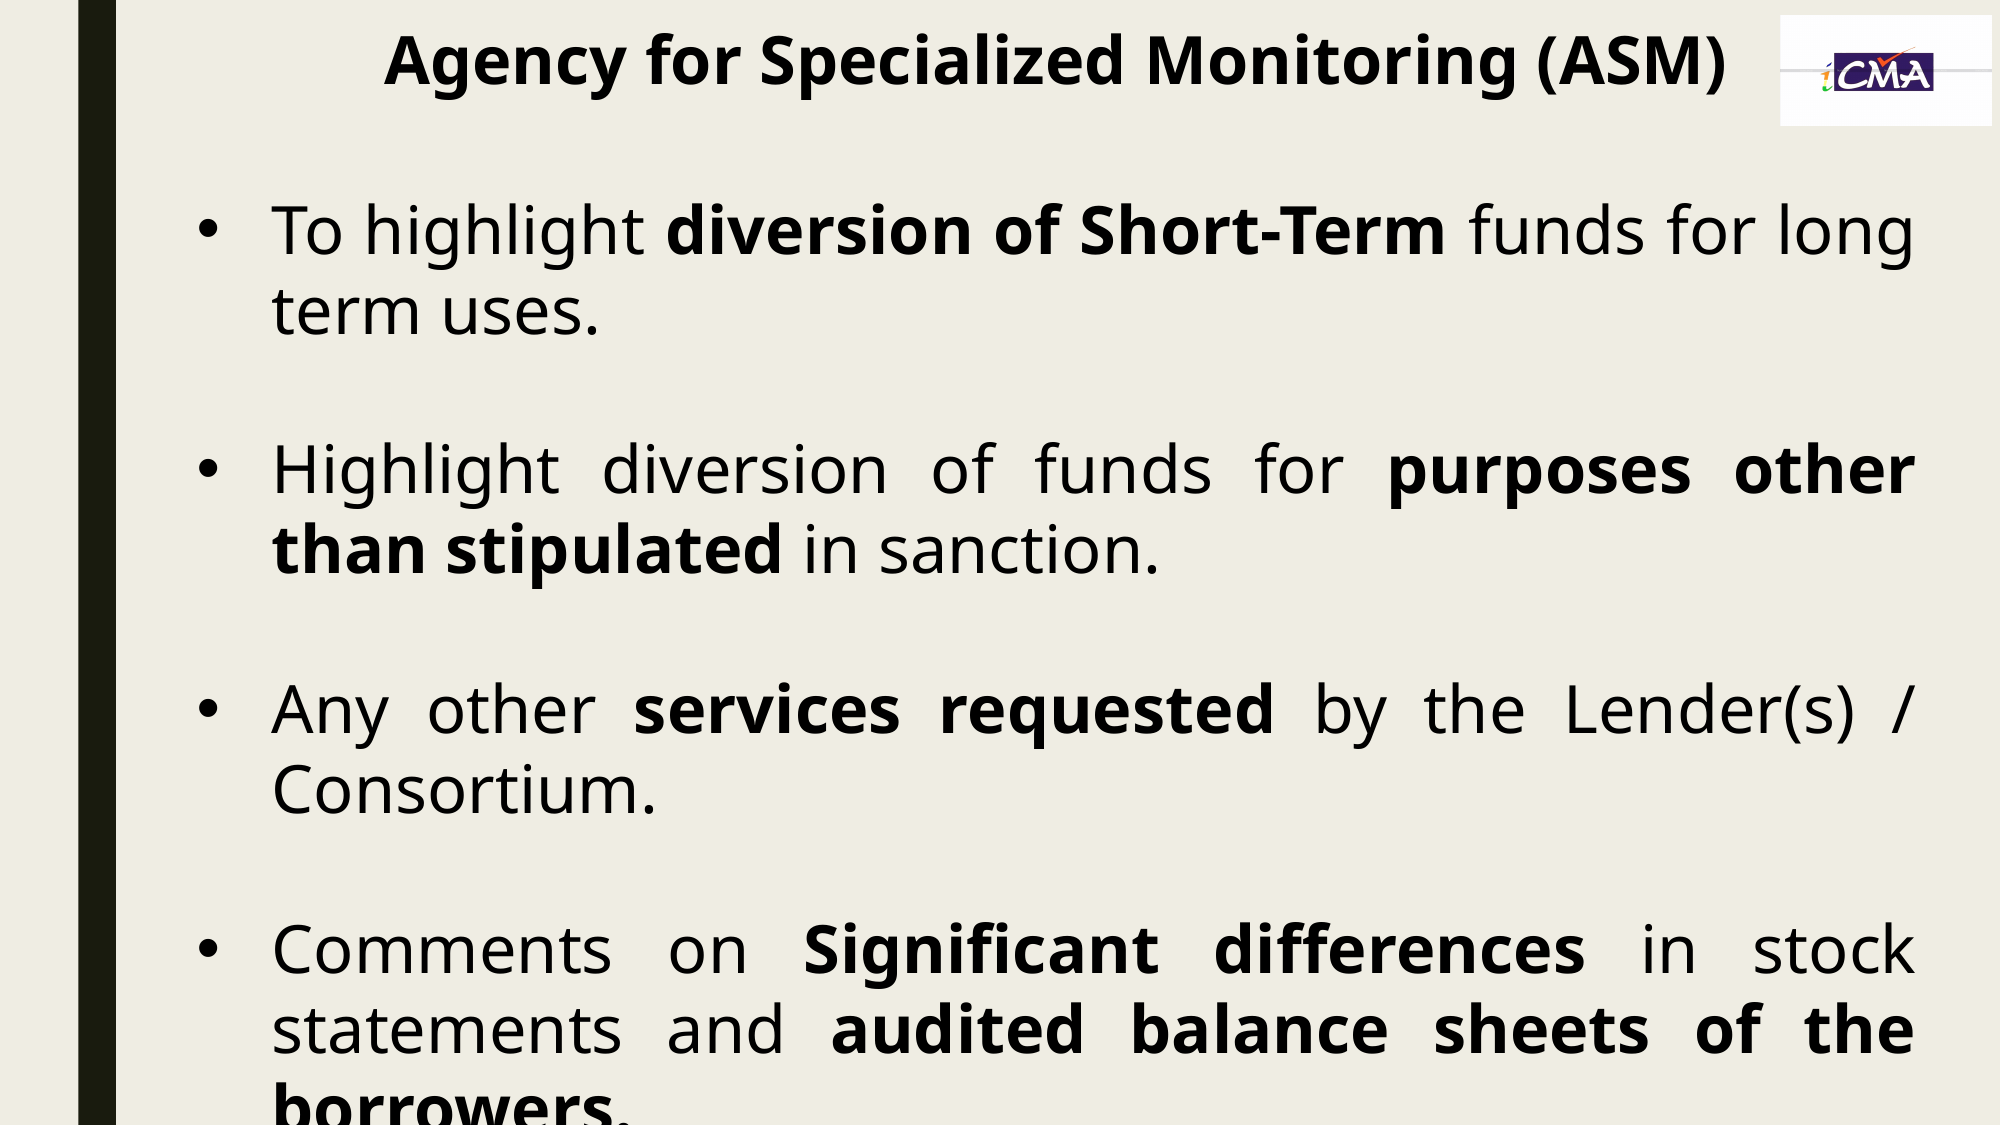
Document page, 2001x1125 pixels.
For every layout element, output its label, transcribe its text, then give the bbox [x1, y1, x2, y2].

text_box Agency for Specialized Monitoring (ASM) [121, 10, 1992, 106]
picture [1780, 15, 1992, 126]
text_box To highlight diversion of Short-Term funds for long term uses. Highlight diversion of funds for purposes other than stipulated in sanction. Any other services requested by the Lender(s) / Consortium. Comments on Significant differences in stock statements and audited balance sheets of the borrowers. Obtaining balance confirmation from the top 5 debtors/creditors. [181, 180, 1932, 1125]
